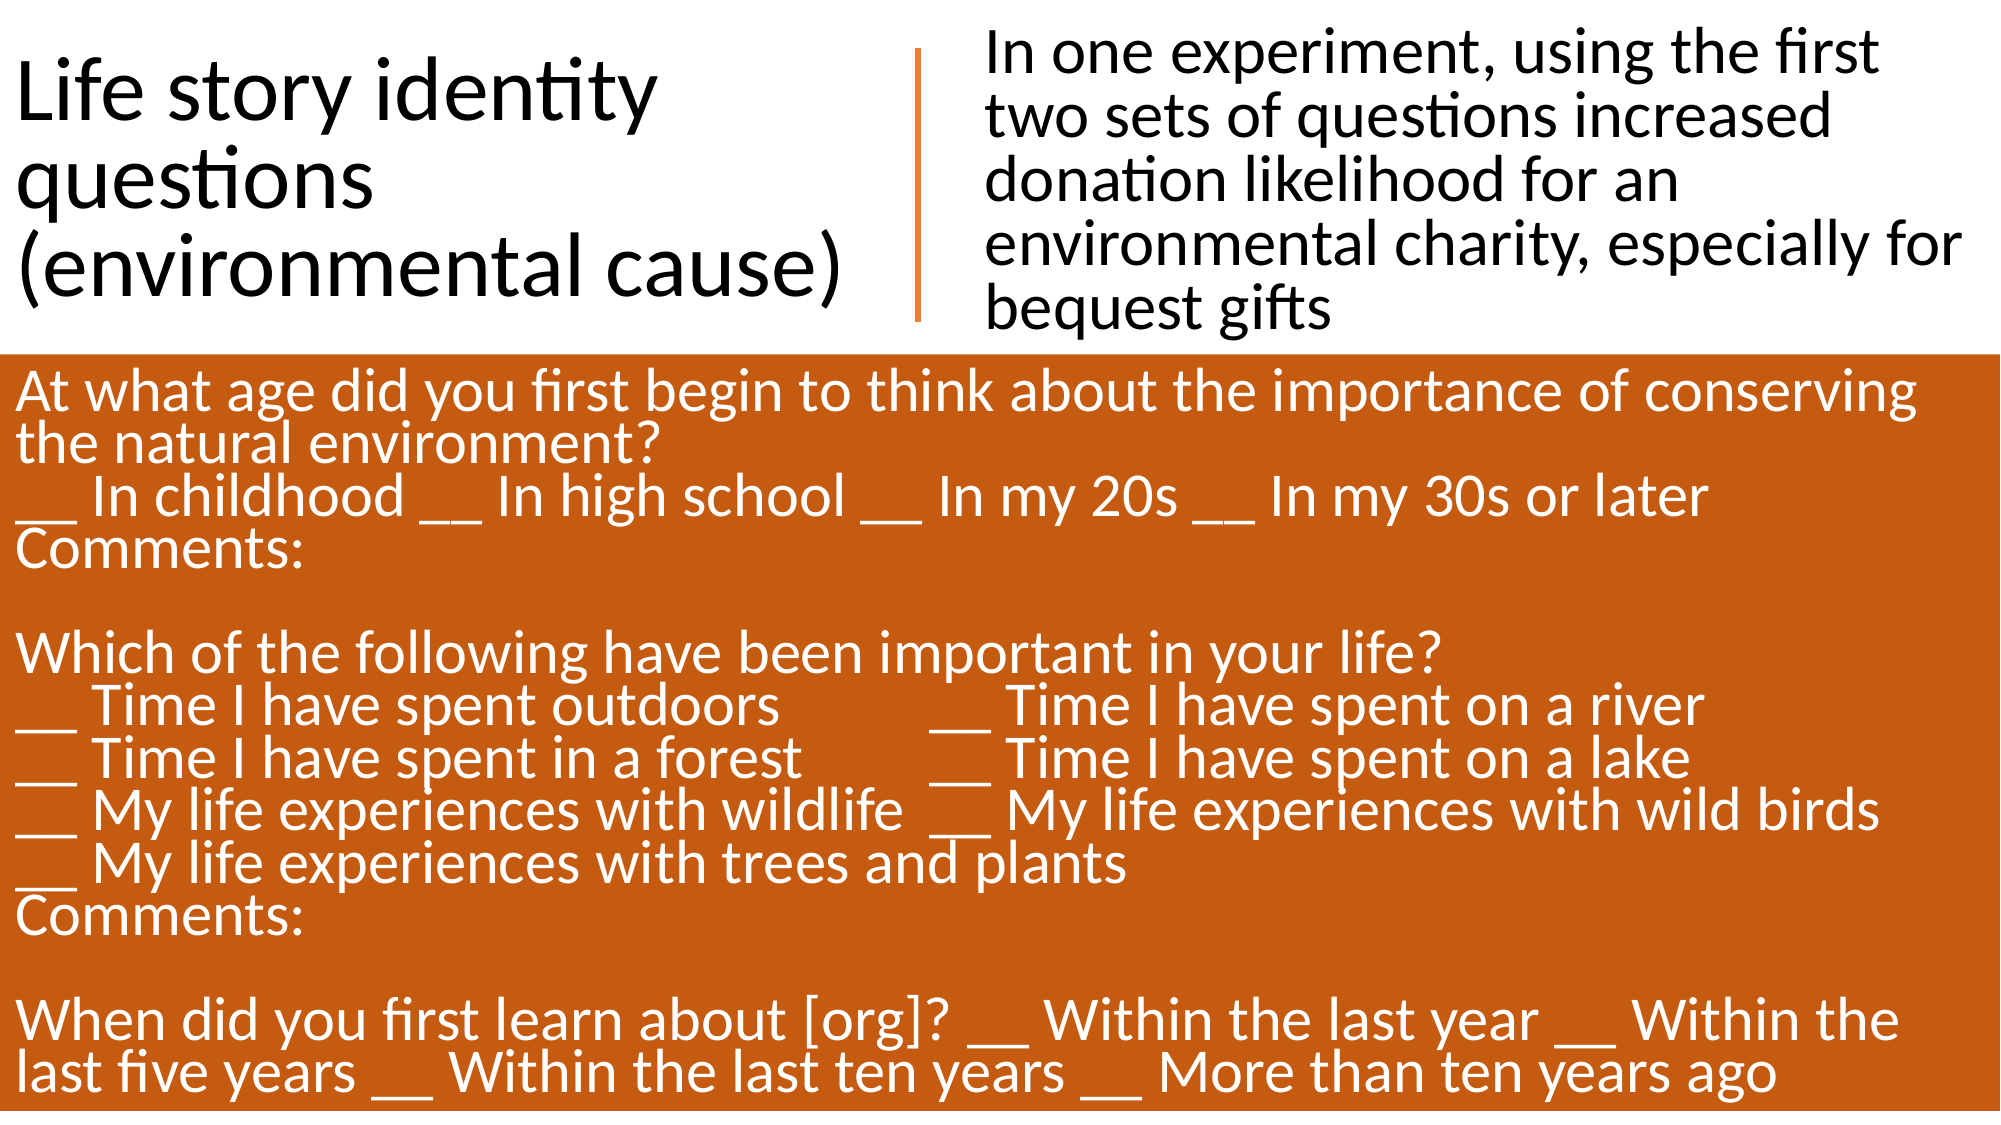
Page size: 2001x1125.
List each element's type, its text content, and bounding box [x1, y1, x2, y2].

text_box In one experiment, using the first two sets of questions increased donation likelihood for an environmental charity, especially for bequest gifts [969, 0, 2000, 365]
text_box Life story identity questions (environmental cause) [0, 0, 862, 365]
text_box At what age did you first begin to think about the importance of conserving the natural environment? __ In childhood __ In high school __ In my 20s __ In my 30s or later Comments: Which of the following have been important in your life? __ Time I have spent outdoors __ Time I have spent on a river __ Time I have spent in a forest __ Time I have spent on a lake __ My life experiences with wildlife __ My life experiences with wild birds __ My life experiences with trees and plants Comments: When did you first learn about [org]? __ Within the last year __ Within the last five years __ Within the last ten years __ More than ten years ago [0, 354, 2000, 1111]
